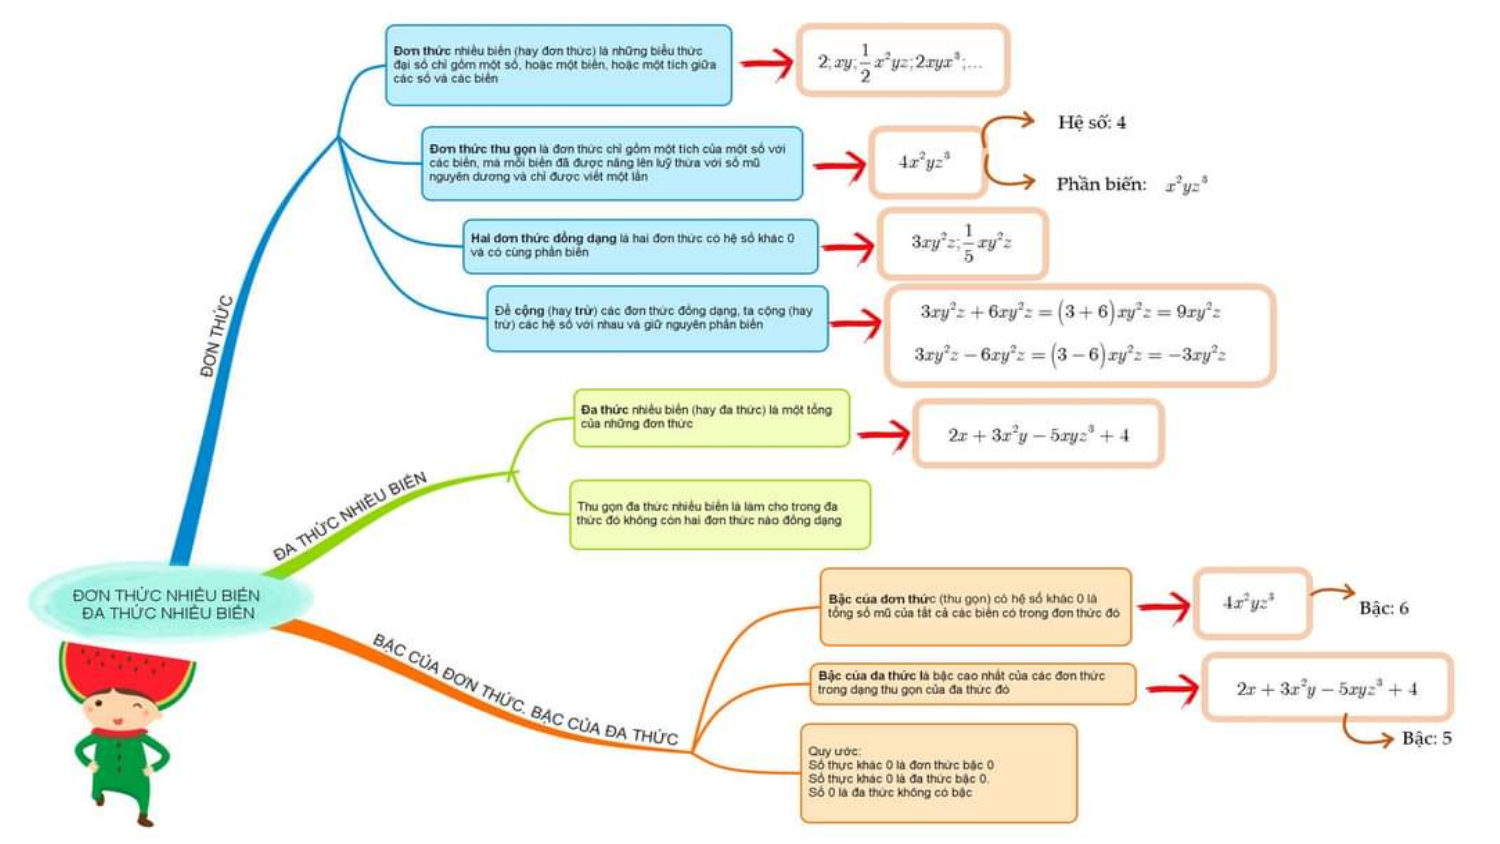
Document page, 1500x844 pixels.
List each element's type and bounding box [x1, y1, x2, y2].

list [4, 1, 1500, 844]
